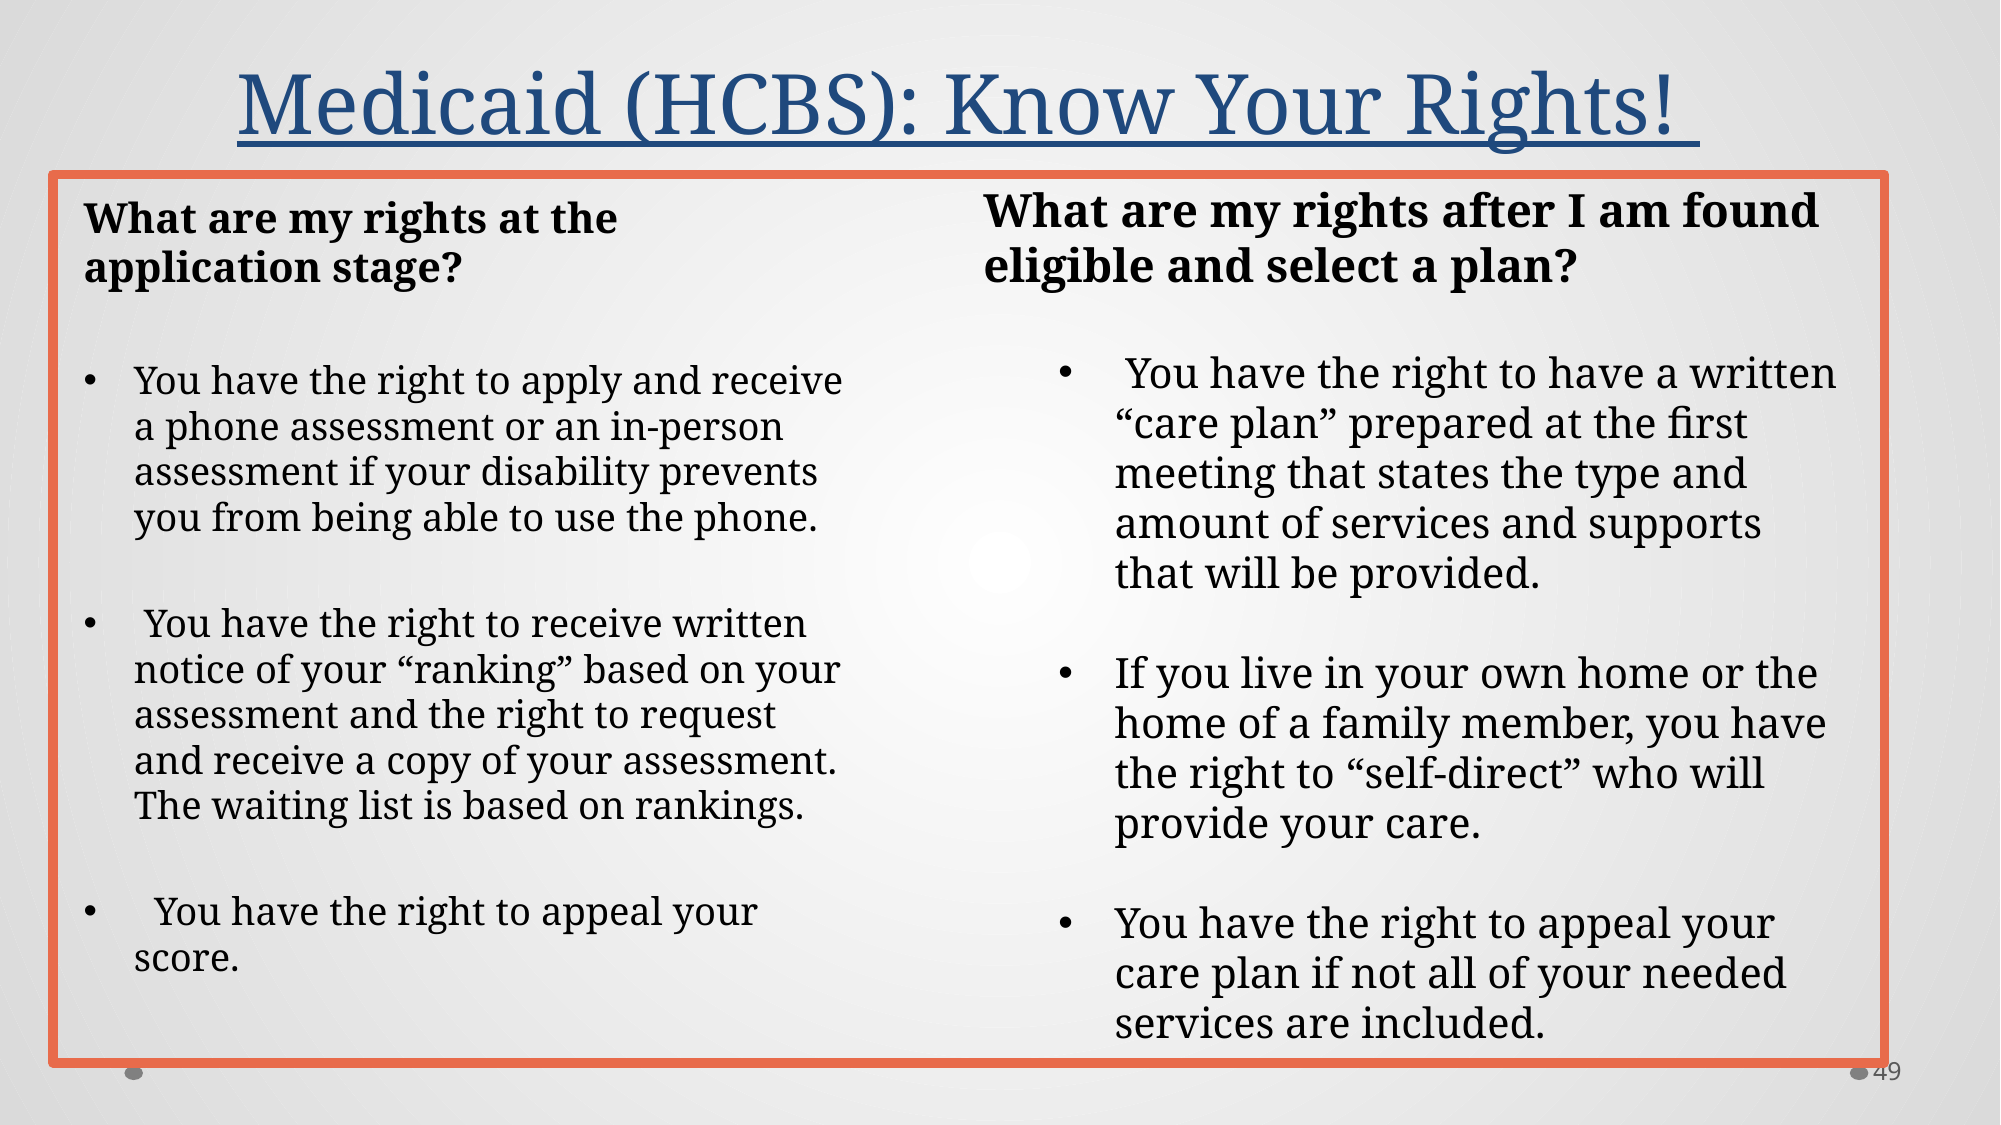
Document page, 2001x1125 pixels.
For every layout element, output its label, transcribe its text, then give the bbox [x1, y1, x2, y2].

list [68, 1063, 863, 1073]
text_box [52, 174, 1885, 1063]
title Medicaid (HCBS): Know Your Rights! [68, 30, 1869, 174]
slide_number 49 [1868, 1042, 1992, 1103]
